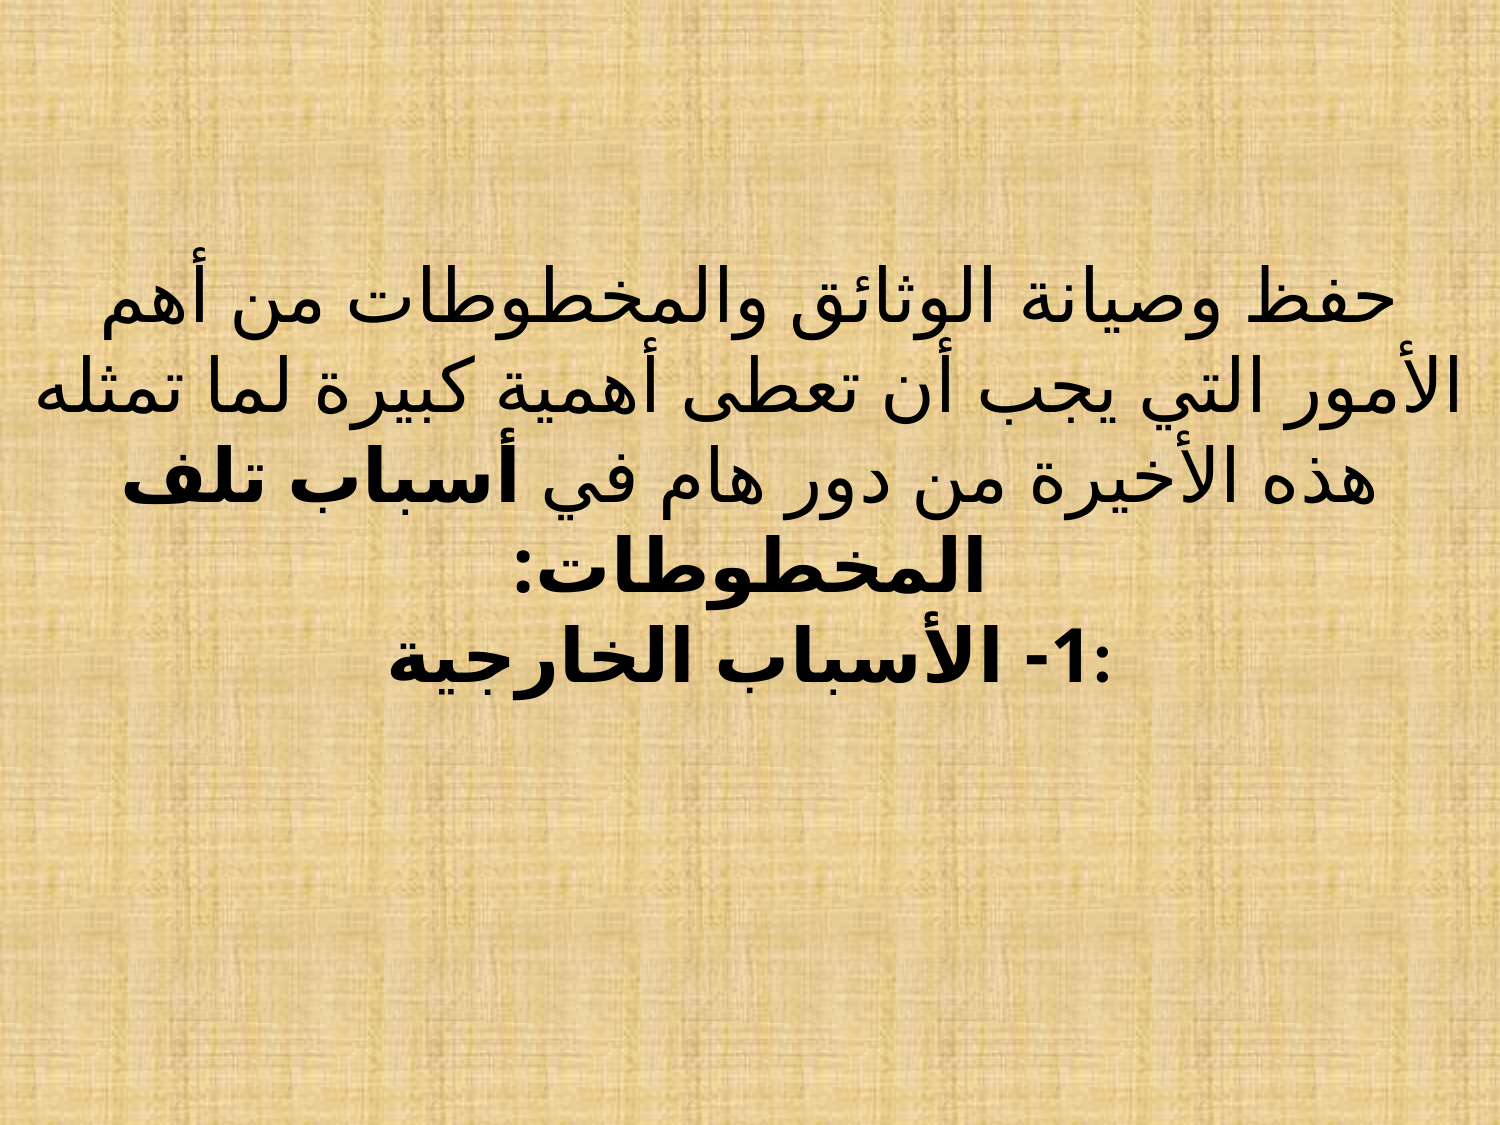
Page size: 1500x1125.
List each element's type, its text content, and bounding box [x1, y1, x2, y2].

title حفظ وصيانة الوثائق والمخطوطات من أهم الأمور التي يجب أن تعطى أهمية كبيرة لما تمثله هذه الأخيرة من دور هام في أسباب تلف المخطوطات: 1- الأسباب الخارجية: [0, 0, 1500, 1125]
